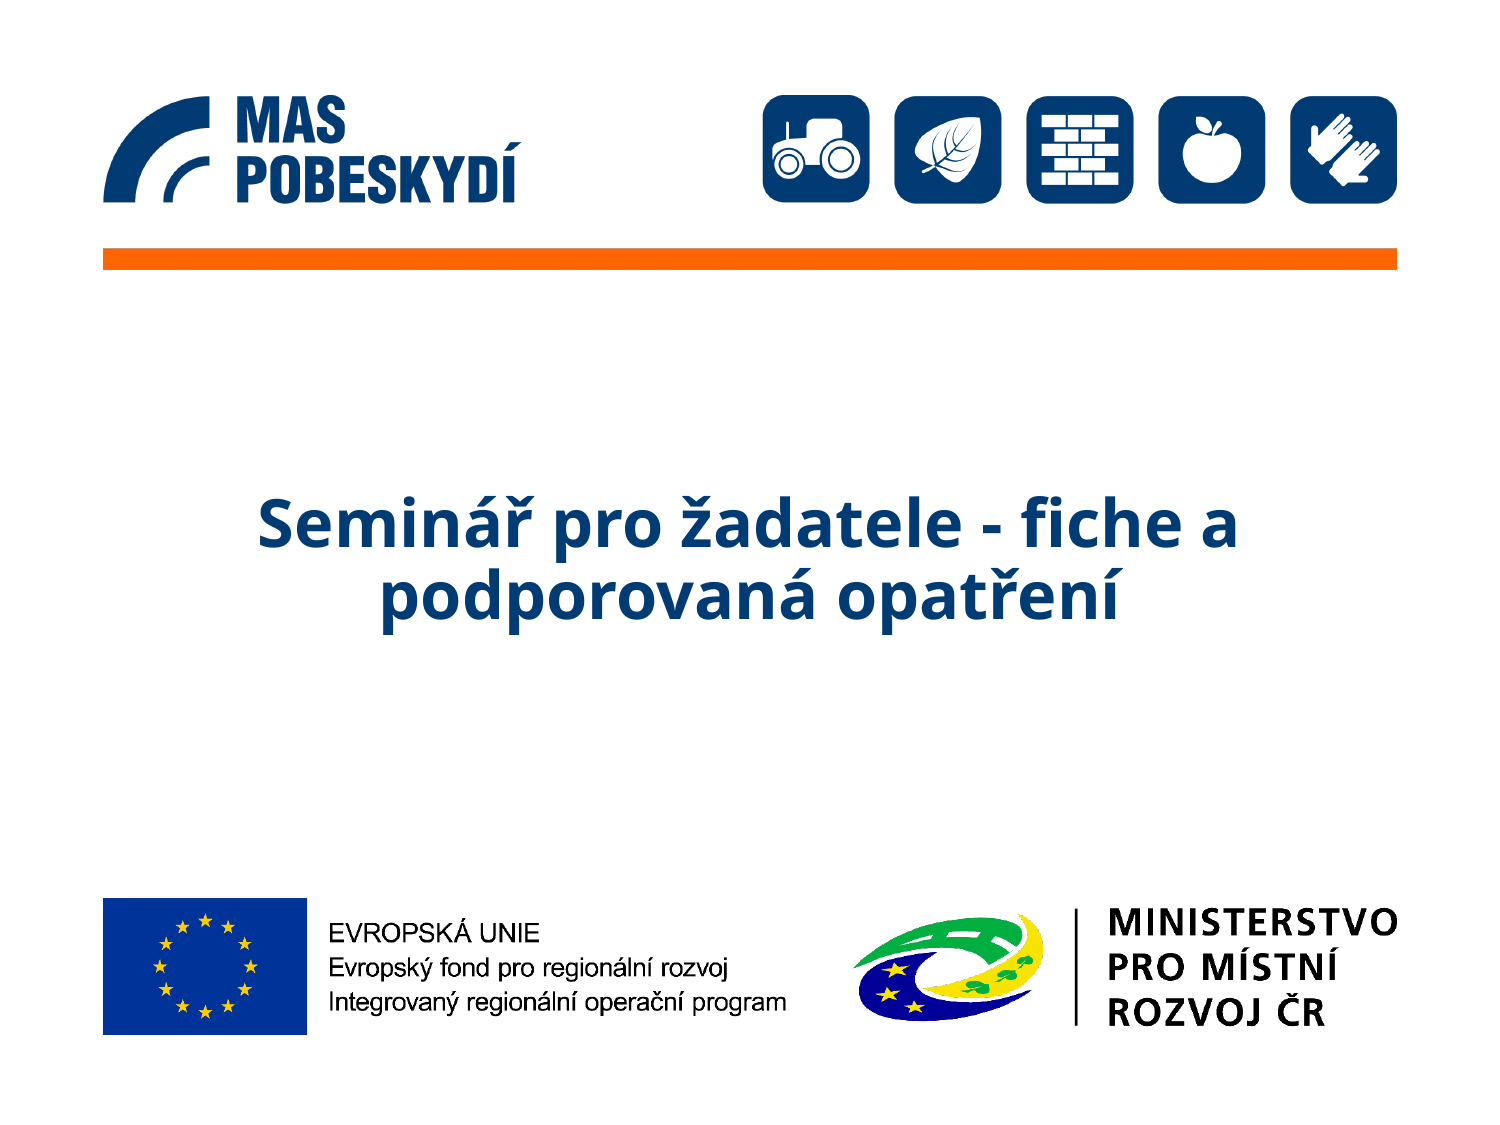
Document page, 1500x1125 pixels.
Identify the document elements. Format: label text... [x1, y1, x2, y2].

picture [103, 95, 1397, 270]
picture [103, 898, 1397, 1035]
title Seminář pro žadatele - fiche a podporovaná opatření [103, 477, 1397, 642]
